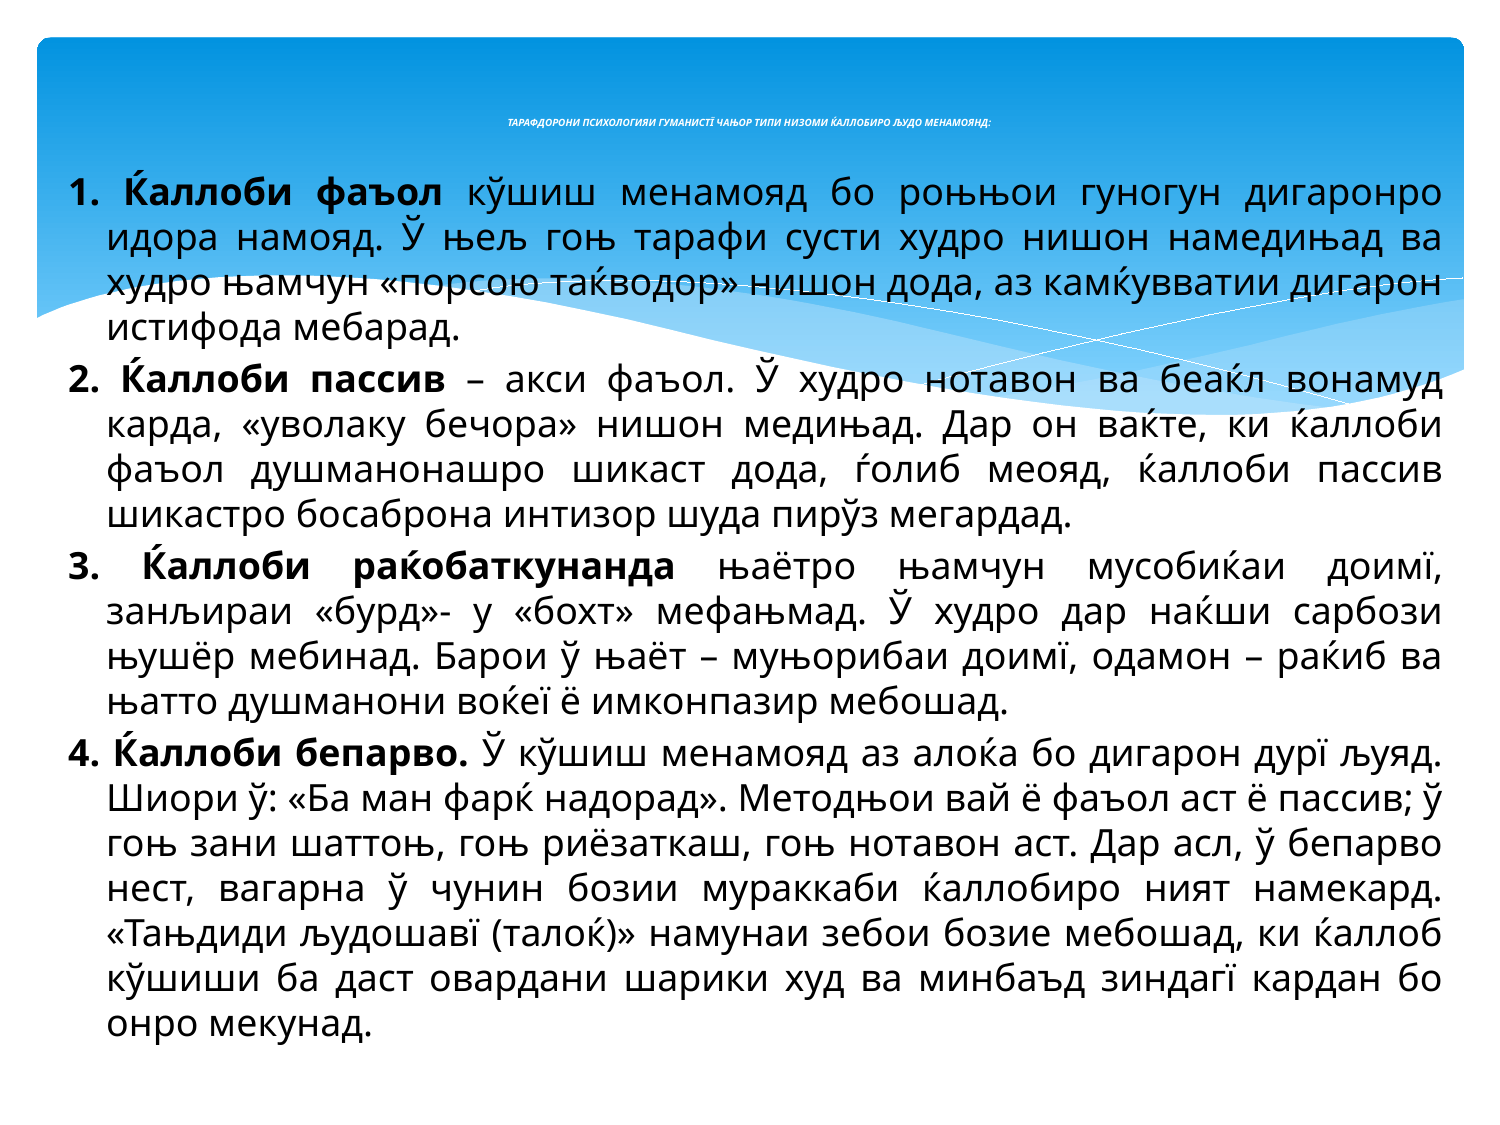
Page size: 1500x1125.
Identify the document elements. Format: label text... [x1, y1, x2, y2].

list 1. Ќаллоби фаъол кўшиш менамояд бо роњњои гуногун дигаронро идора намояд. Ў њељ гоњ тарафи сусти худро нишон намедињад ва худро њамчун «порсою таќводор» нишон дода, аз камќувватии дигарон истифода мебарад. 2. Ќаллоби пассив – акси фаъол. Ў худро нотавон ва беаќл вонамуд карда, «уволаку бечора» нишон медињад. Дар он ваќте, ки ќаллоби фаъол душманонашро шикаст дода, ѓолиб меояд, ќаллоби пассив шикастро босаброна интизор шуда пирўз мегардад. 3. Ќаллоби раќобаткунанда њаётро њамчун мусобиќаи доимї, занљираи «бурд»- у «бохт» мефањмад. Ў худро дар наќши сарбози њушёр мебинад. Барои ў њаёт – муњорибаи доимї, одамон – раќиб ва њатто душманони воќеї ё имконпазир мебошад. 4. Ќаллоби бепарво. Ў кўшиш менамояд аз алоќа бо дигарон дурї љуяд. Шиори ў: «Ба ман фарќ надорад». Методњои вай ё фаъол аст ё пассив; ў гоњ зани шаттоњ, гоњ риёзаткаш, гоњ нотавон аст. Дар асл, ў бепарво нест, вагарна ў чунин бозии мураккаби ќаллобиро ният намекард. «Тањдиди људошавї (талоќ)» намунаи зебои бозие мебошад, ки ќаллоб кўшиши ба даст овардани шарики худ ва минбаъд зиндагї кардан бо онро мекунад. [53, 160, 1459, 1071]
title ТАРАФДОРОНИ ПСИХОЛОГИЯИ ГУМАНИСТЇ ЧАЊОР ТИПИ НИЗОМИ ЌАЛЛОБИРО ЉУДО МЕНАМОЯНД: [75, 54, 1425, 197]
